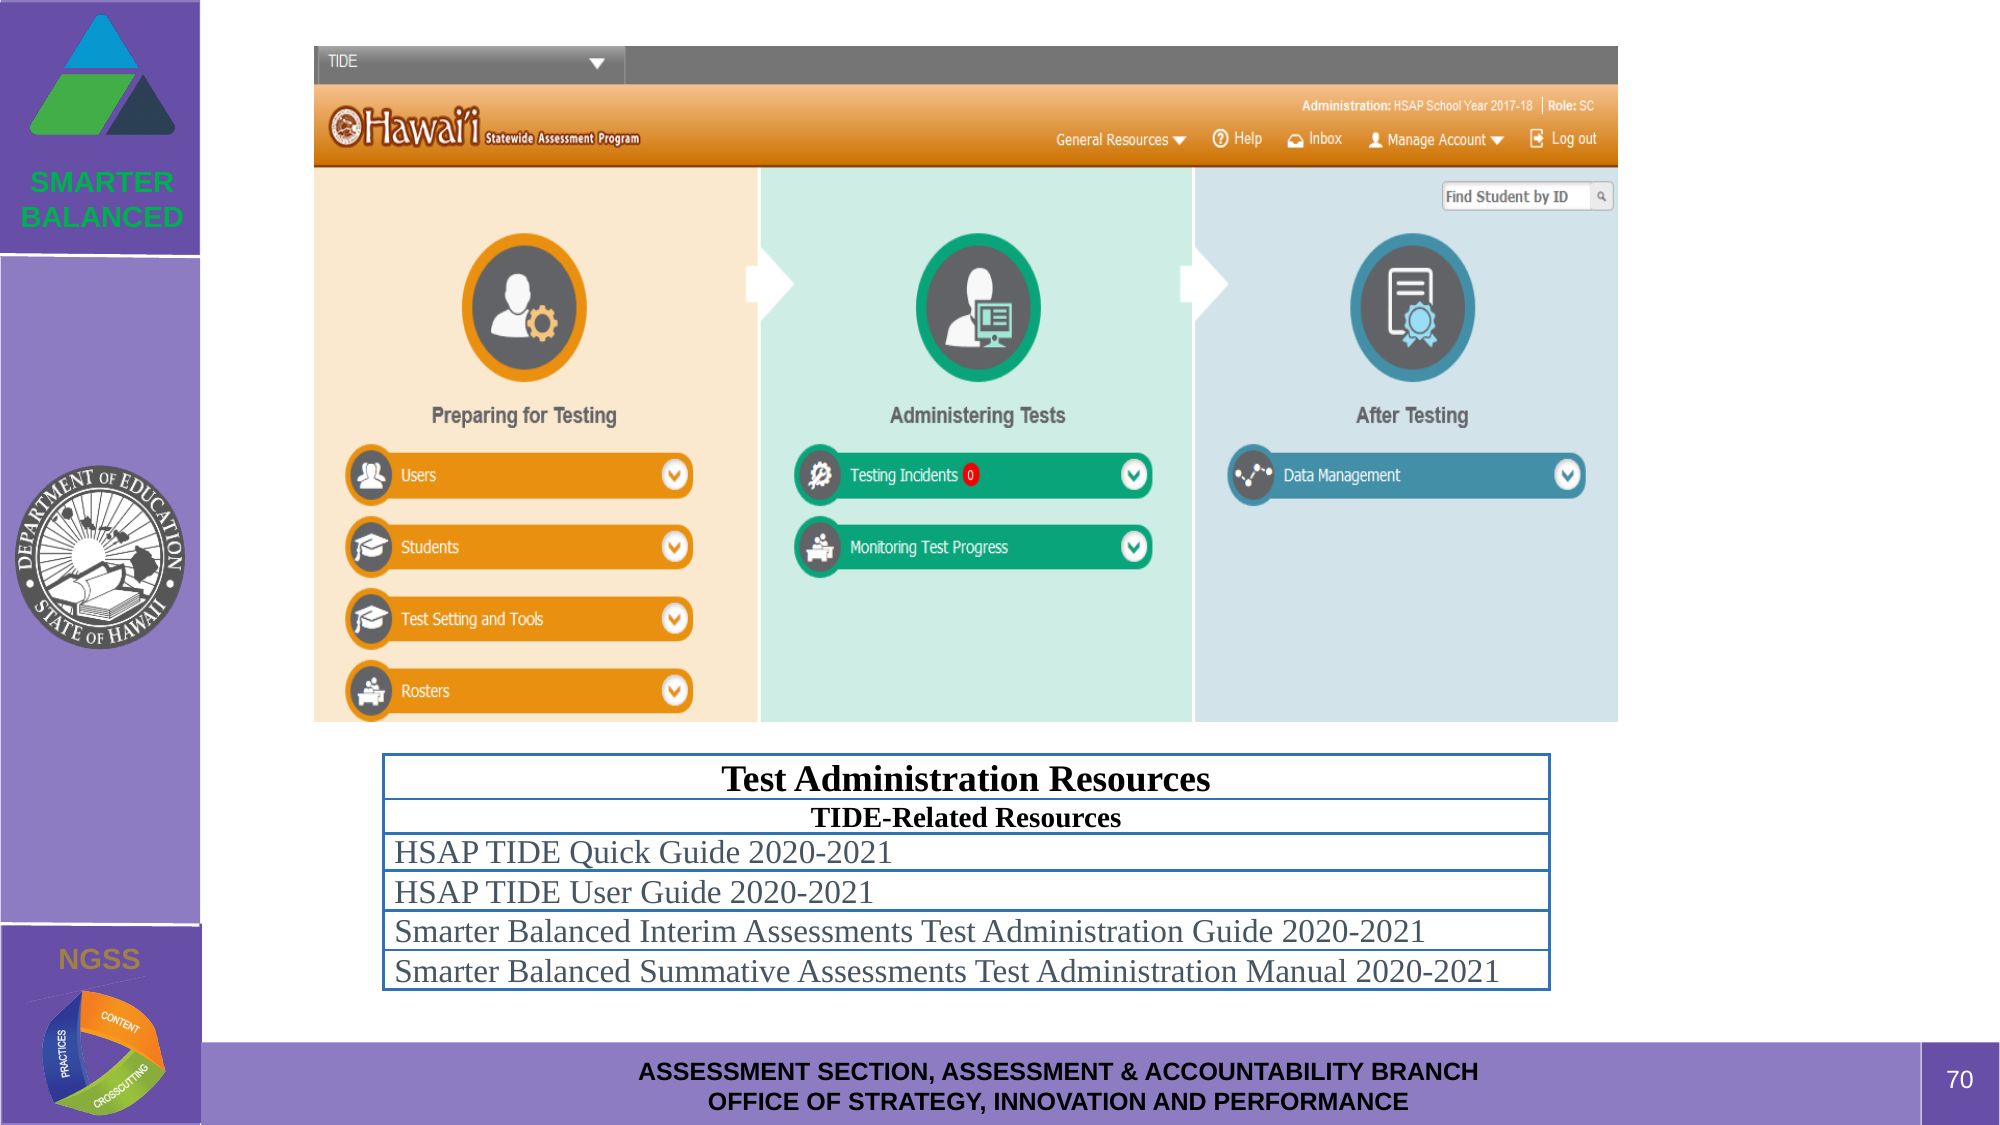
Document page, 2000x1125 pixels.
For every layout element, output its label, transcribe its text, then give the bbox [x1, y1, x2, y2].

table_cell TIDE-Related Resources [385, 800, 1548, 832]
table_header Test Administration Resources [385, 756, 1548, 798]
table_cell HSAP TIDE User Guide 2020-2021 [385, 872, 1548, 909]
picture [27, 977, 172, 1125]
picture [14, 464, 186, 650]
table_cell Smarter Balanced Interim Assessments Test Administration Guide 2020-2021 [385, 912, 1548, 949]
picture [28, 12, 177, 137]
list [314, 45, 1619, 722]
table_cell HSAP TIDE Quick Guide 2020-2021 [385, 835, 1548, 869]
table_cell Smarter Balanced Summative Assessments Test Administration Manual 2020-2021 [385, 951, 1548, 988]
